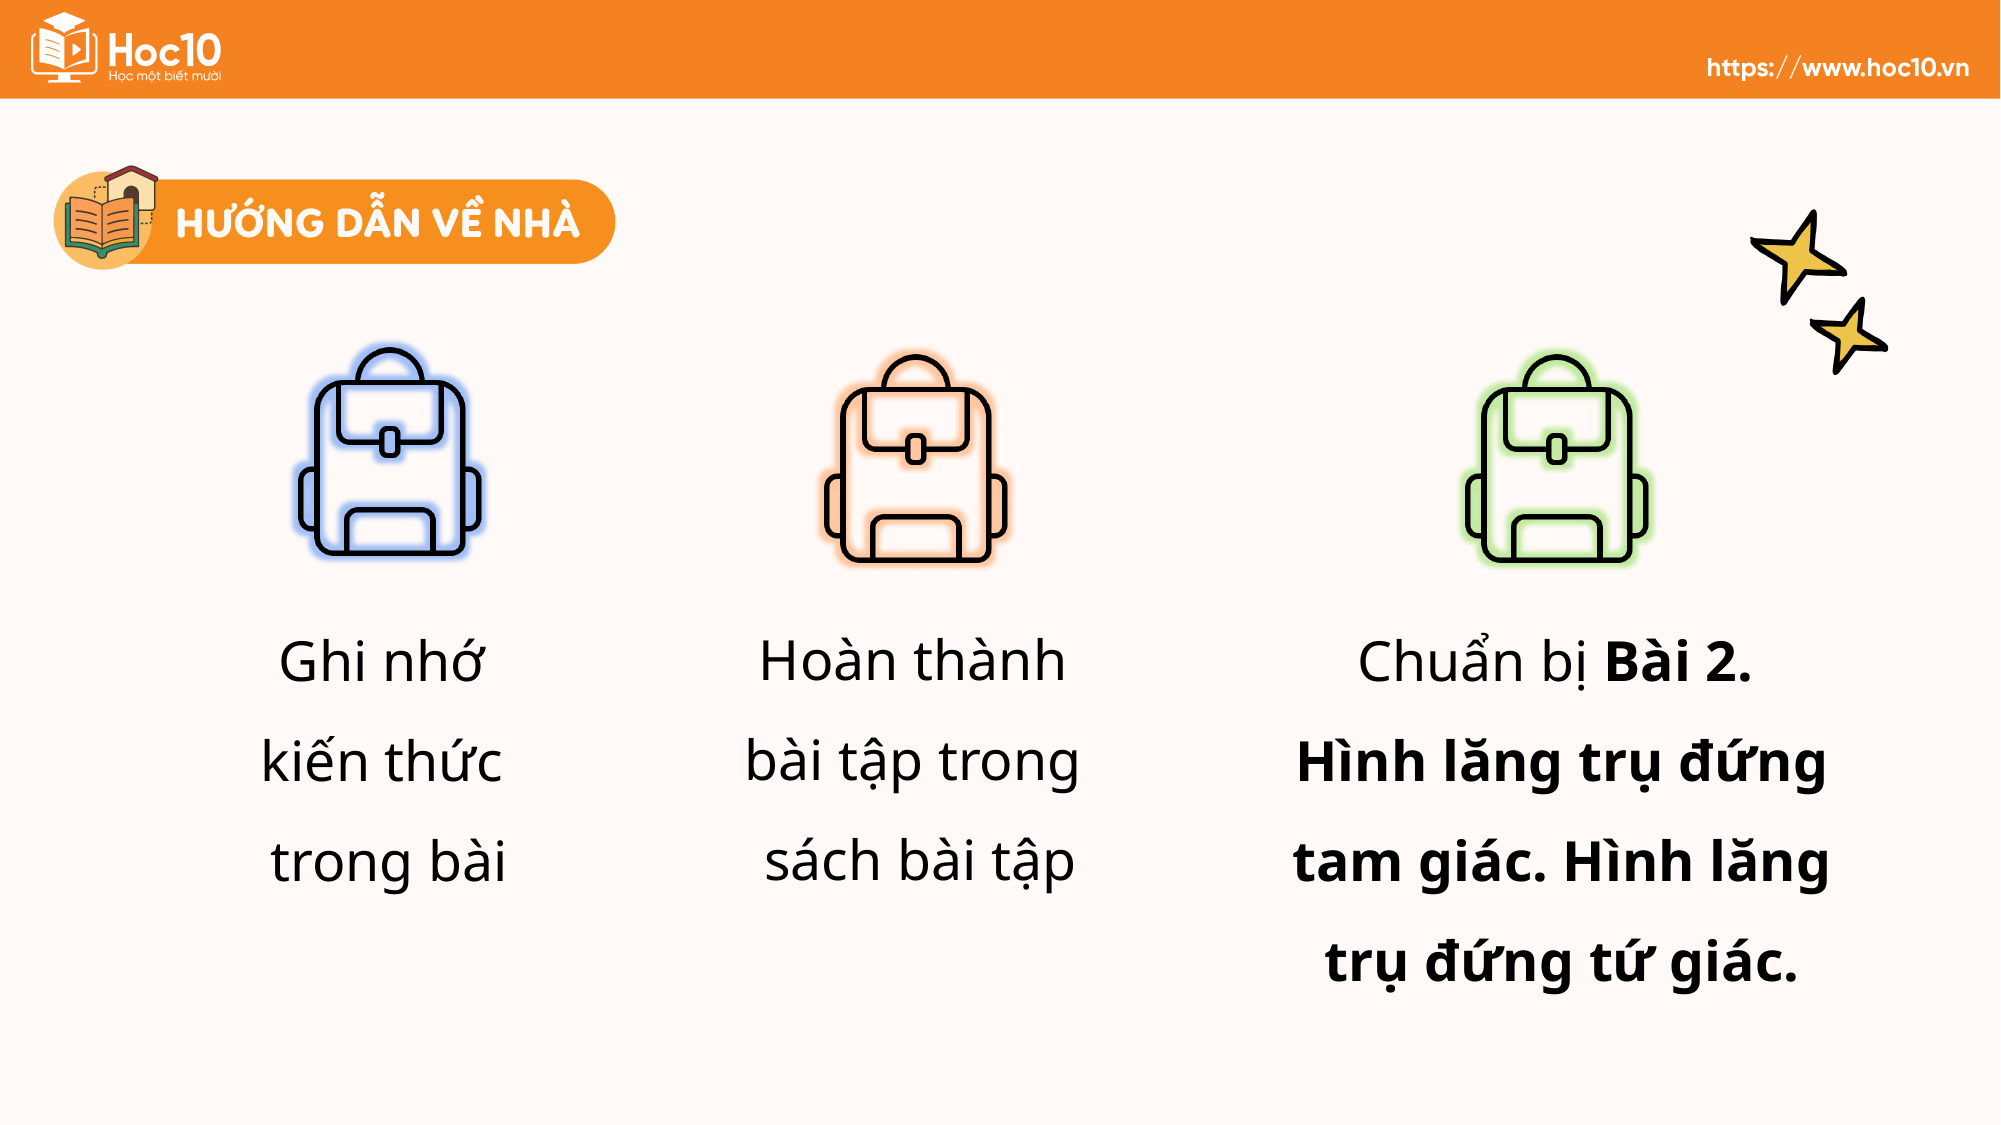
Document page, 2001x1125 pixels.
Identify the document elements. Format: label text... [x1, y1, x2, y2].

picture [0, 0, 2001, 1125]
text_box Hoàn thành bài tập trong sách bài tập [674, 584, 1167, 899]
text_box Ghi nhớ kiến thức trong bài [152, 585, 627, 900]
text_box Chuẩn bị Bài 2. Hình lăng trụ đứng tam giác. Hình lăng trụ đứng tứ giác. [1239, 585, 1886, 1000]
